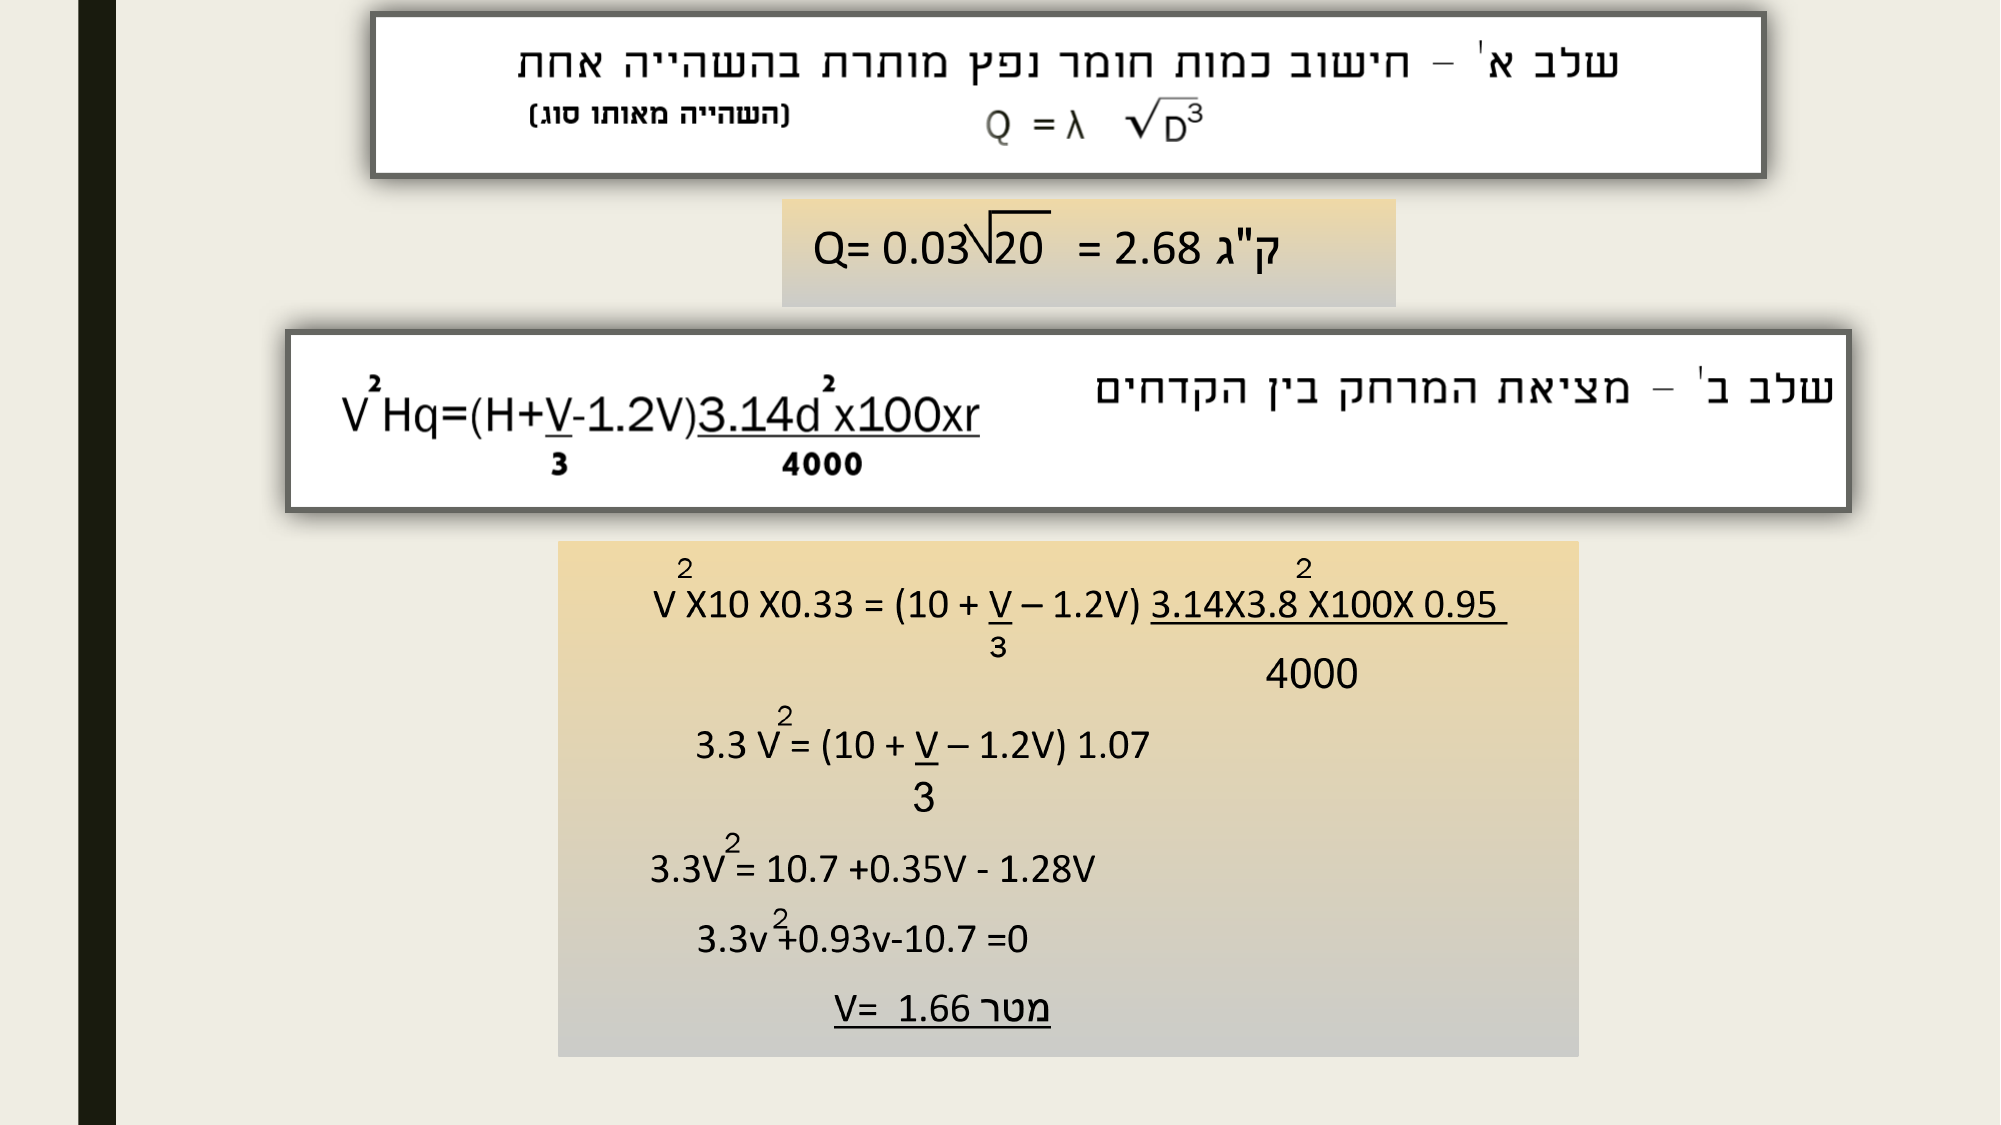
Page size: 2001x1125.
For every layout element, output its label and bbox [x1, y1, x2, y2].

picture [282, 326, 1855, 516]
picture [335, 0, 1802, 307]
picture [558, 541, 1579, 1057]
